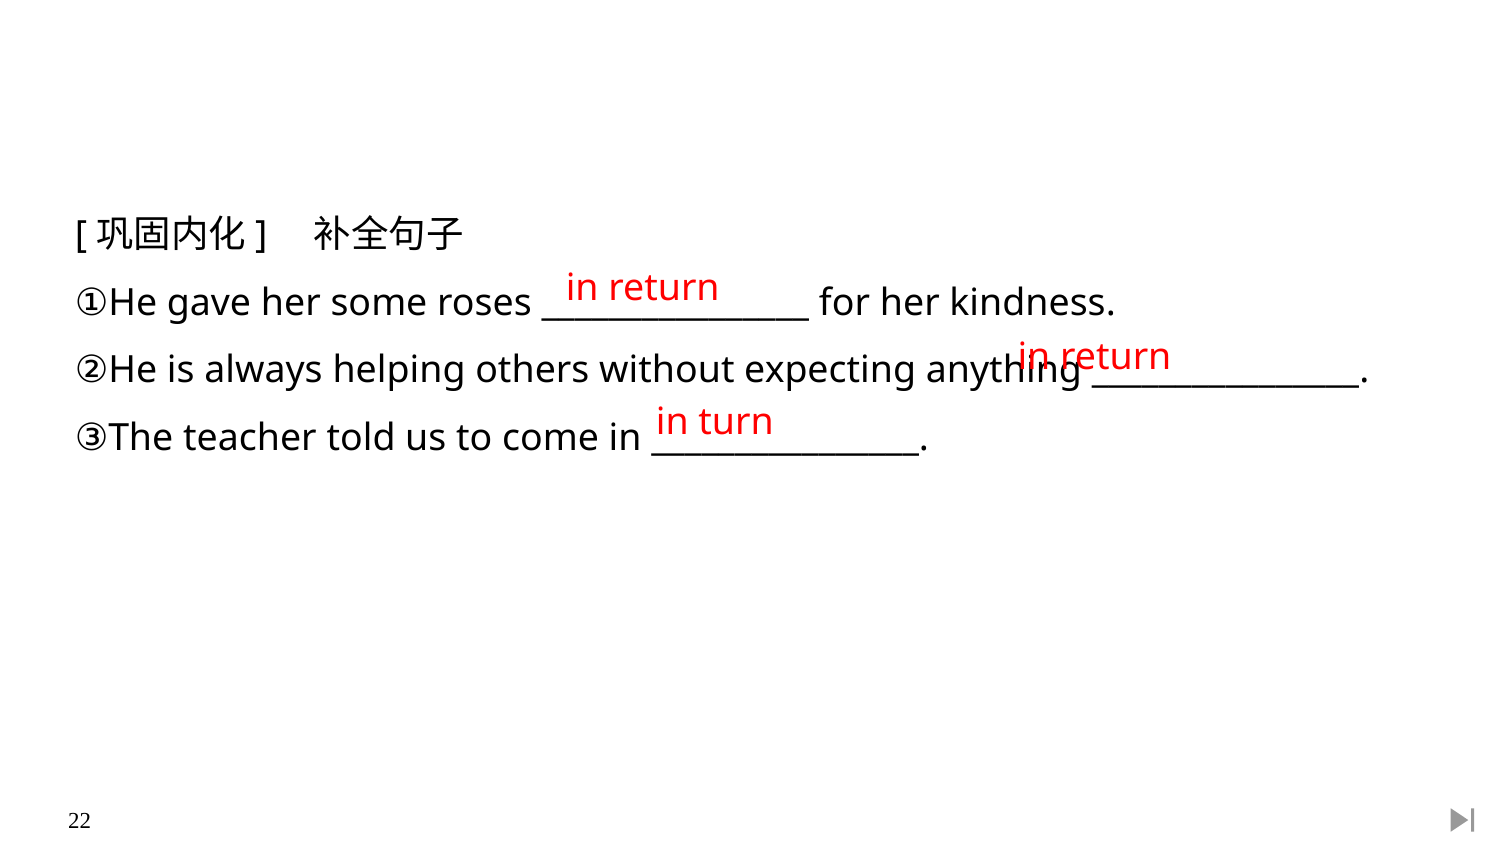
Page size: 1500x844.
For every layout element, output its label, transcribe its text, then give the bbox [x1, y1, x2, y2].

text_box in return [1006, 326, 1184, 383]
text_box [巩固内化] 补全句子 ①He gave her some roses ________________ for her kindness. ②He is always helping others without expecting anything ________________. ③The teacher told us to come in ________________. [63, 181, 1406, 464]
text_box in return [554, 257, 742, 314]
text_box in turn [644, 391, 786, 448]
